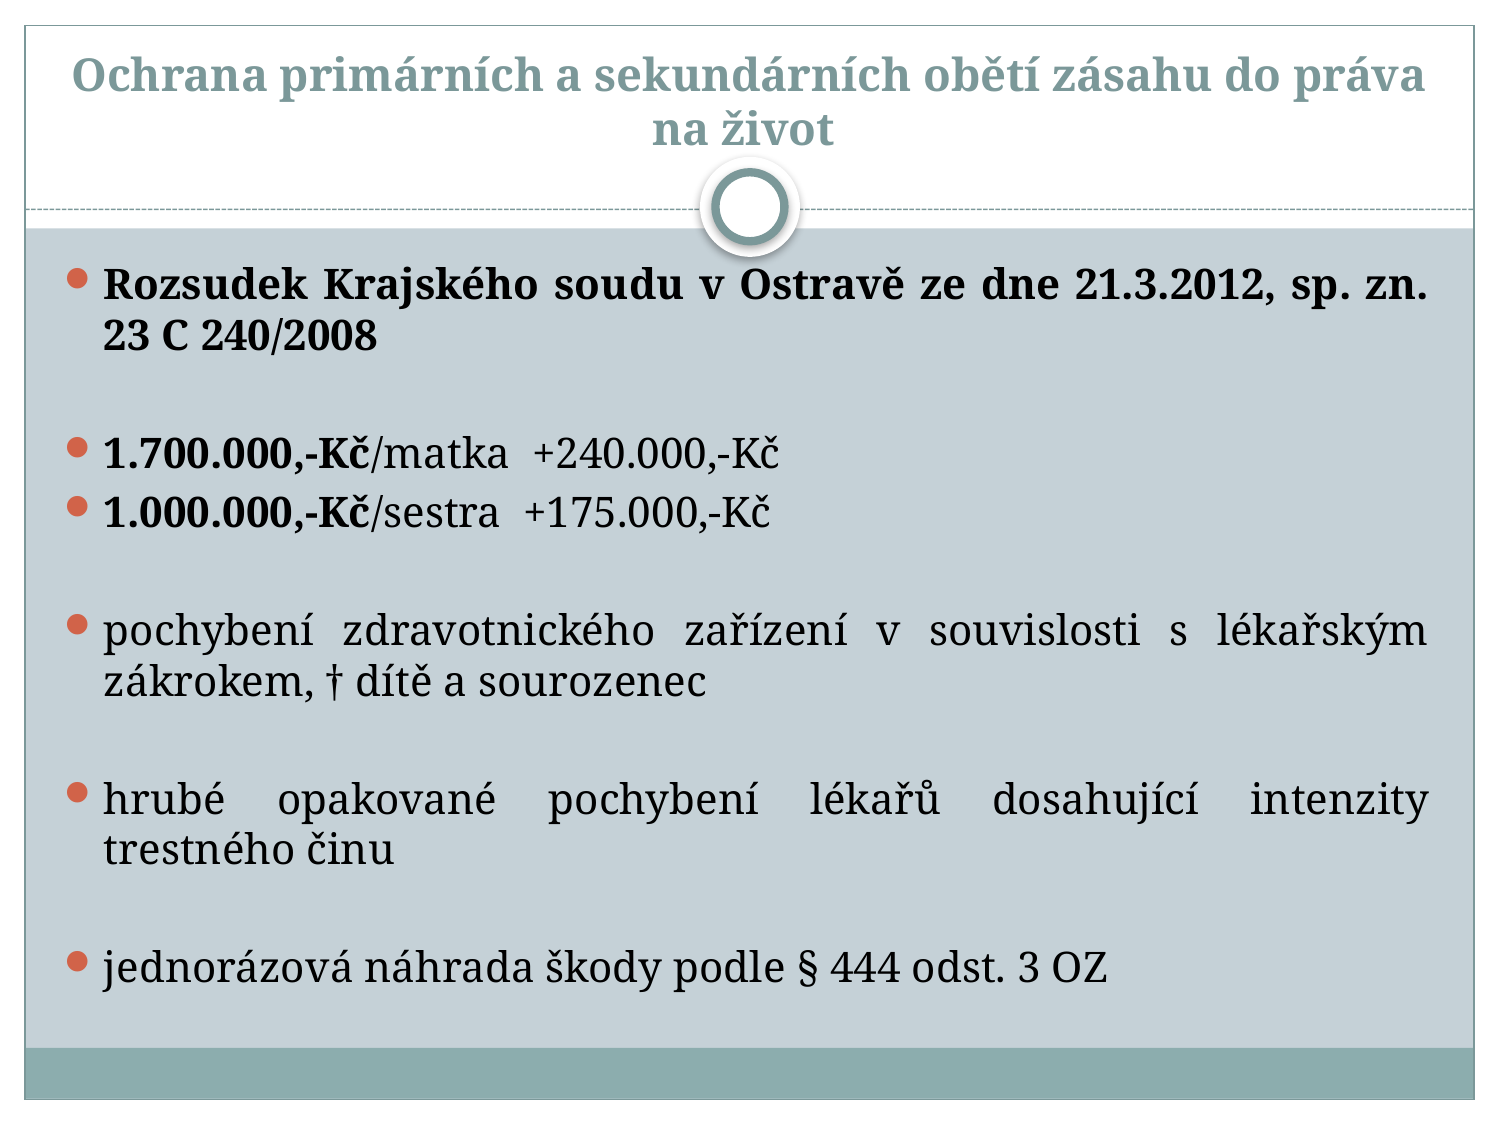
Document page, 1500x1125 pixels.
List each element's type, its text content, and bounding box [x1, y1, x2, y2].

list Rozsudek Krajského soudu v Ostravě ze dne 21.3.2012, sp. zn. 23 C 240/2008 1.700.000,-Kč/matka +240.000,-Kč 1.000.000,-Kč/sestra +175.000,-Kč pochybení zdravotnického zařízení v souvislosti s lékařským zákrokem, † dítě a sourozenec hrubé opakované pochybení lékařů dosahující intenzity trestného činu jednorázová náhrada škody podle § 444 odst. 3 OZ [49, 250, 1445, 1001]
title Ochrana primárních a sekundárních obětí zásahu do práva na život [49, 37, 1450, 162]
